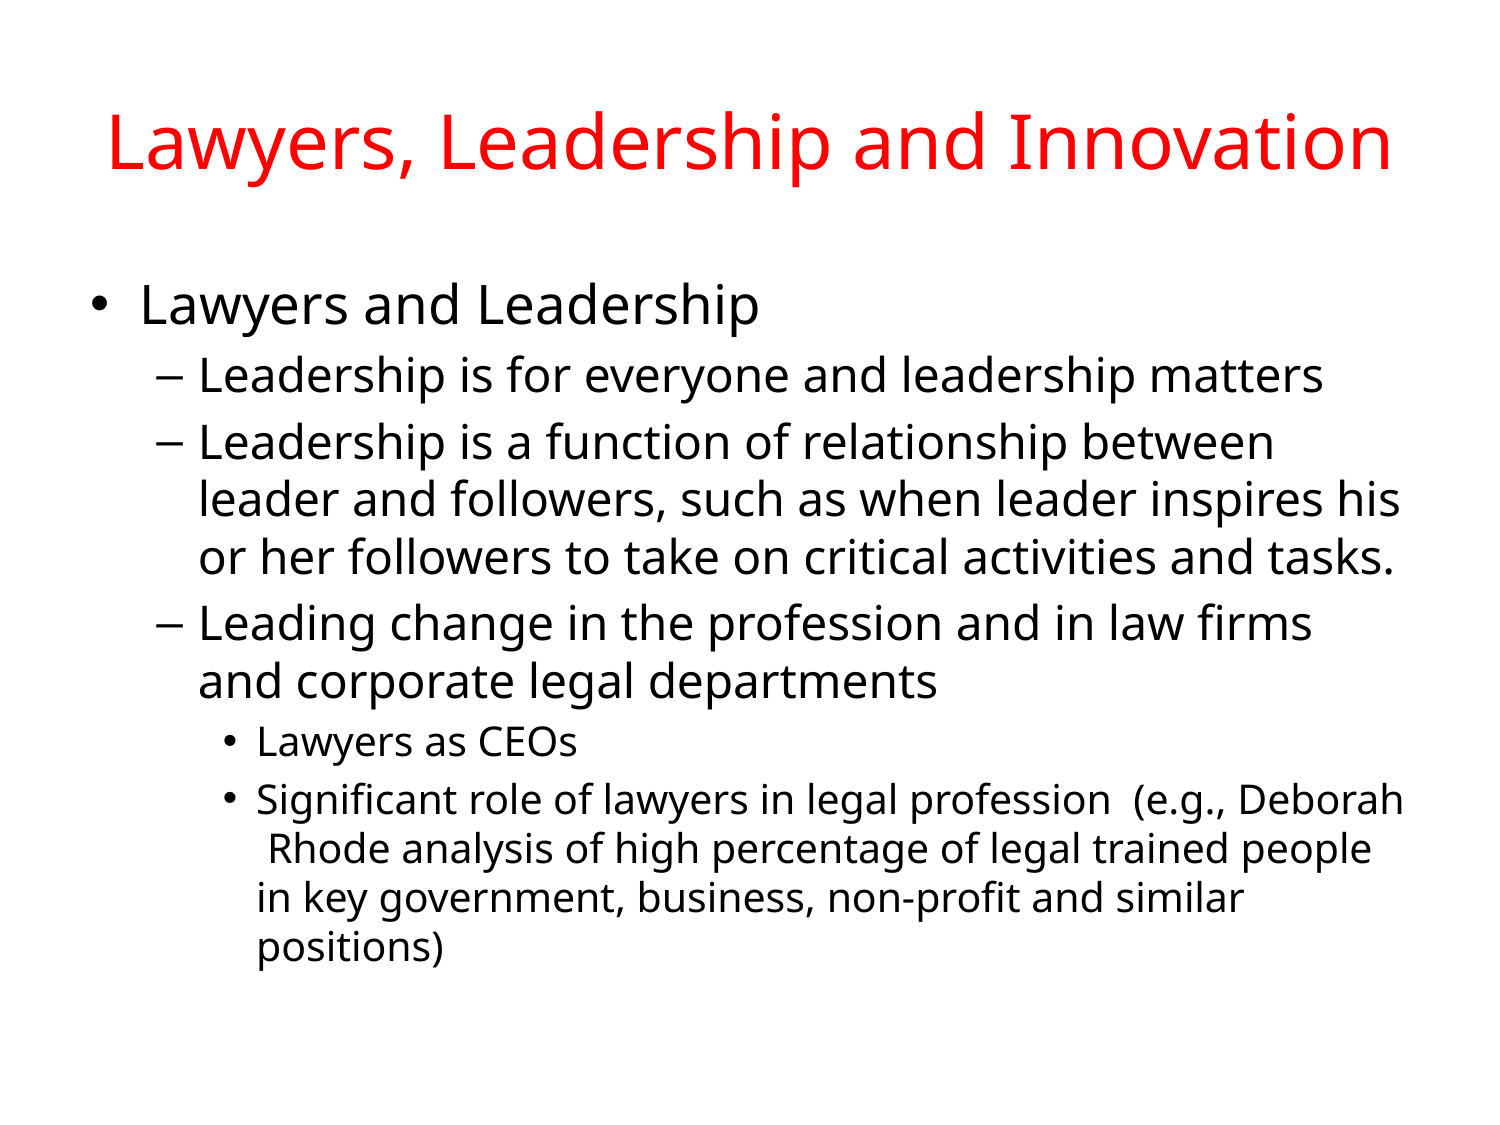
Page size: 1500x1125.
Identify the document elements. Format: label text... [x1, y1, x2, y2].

title Lawyers, Leadership and Innovation [75, 45, 1425, 233]
list Lawyers and Leadership Leadership is for everyone and leadership matters Leadership is a function of relationship between leader and followers, such as when leader inspires his or her followers to take on critical activities and tasks. Leading change in the profession and in law firms and corporate legal departments Lawyers as CEOs Significant role of lawyers in legal profession (e.g., Deborah Rhode analysis of high percentage of legal trained people in key government, business, non-profit and similar positions) [75, 262, 1425, 1005]
